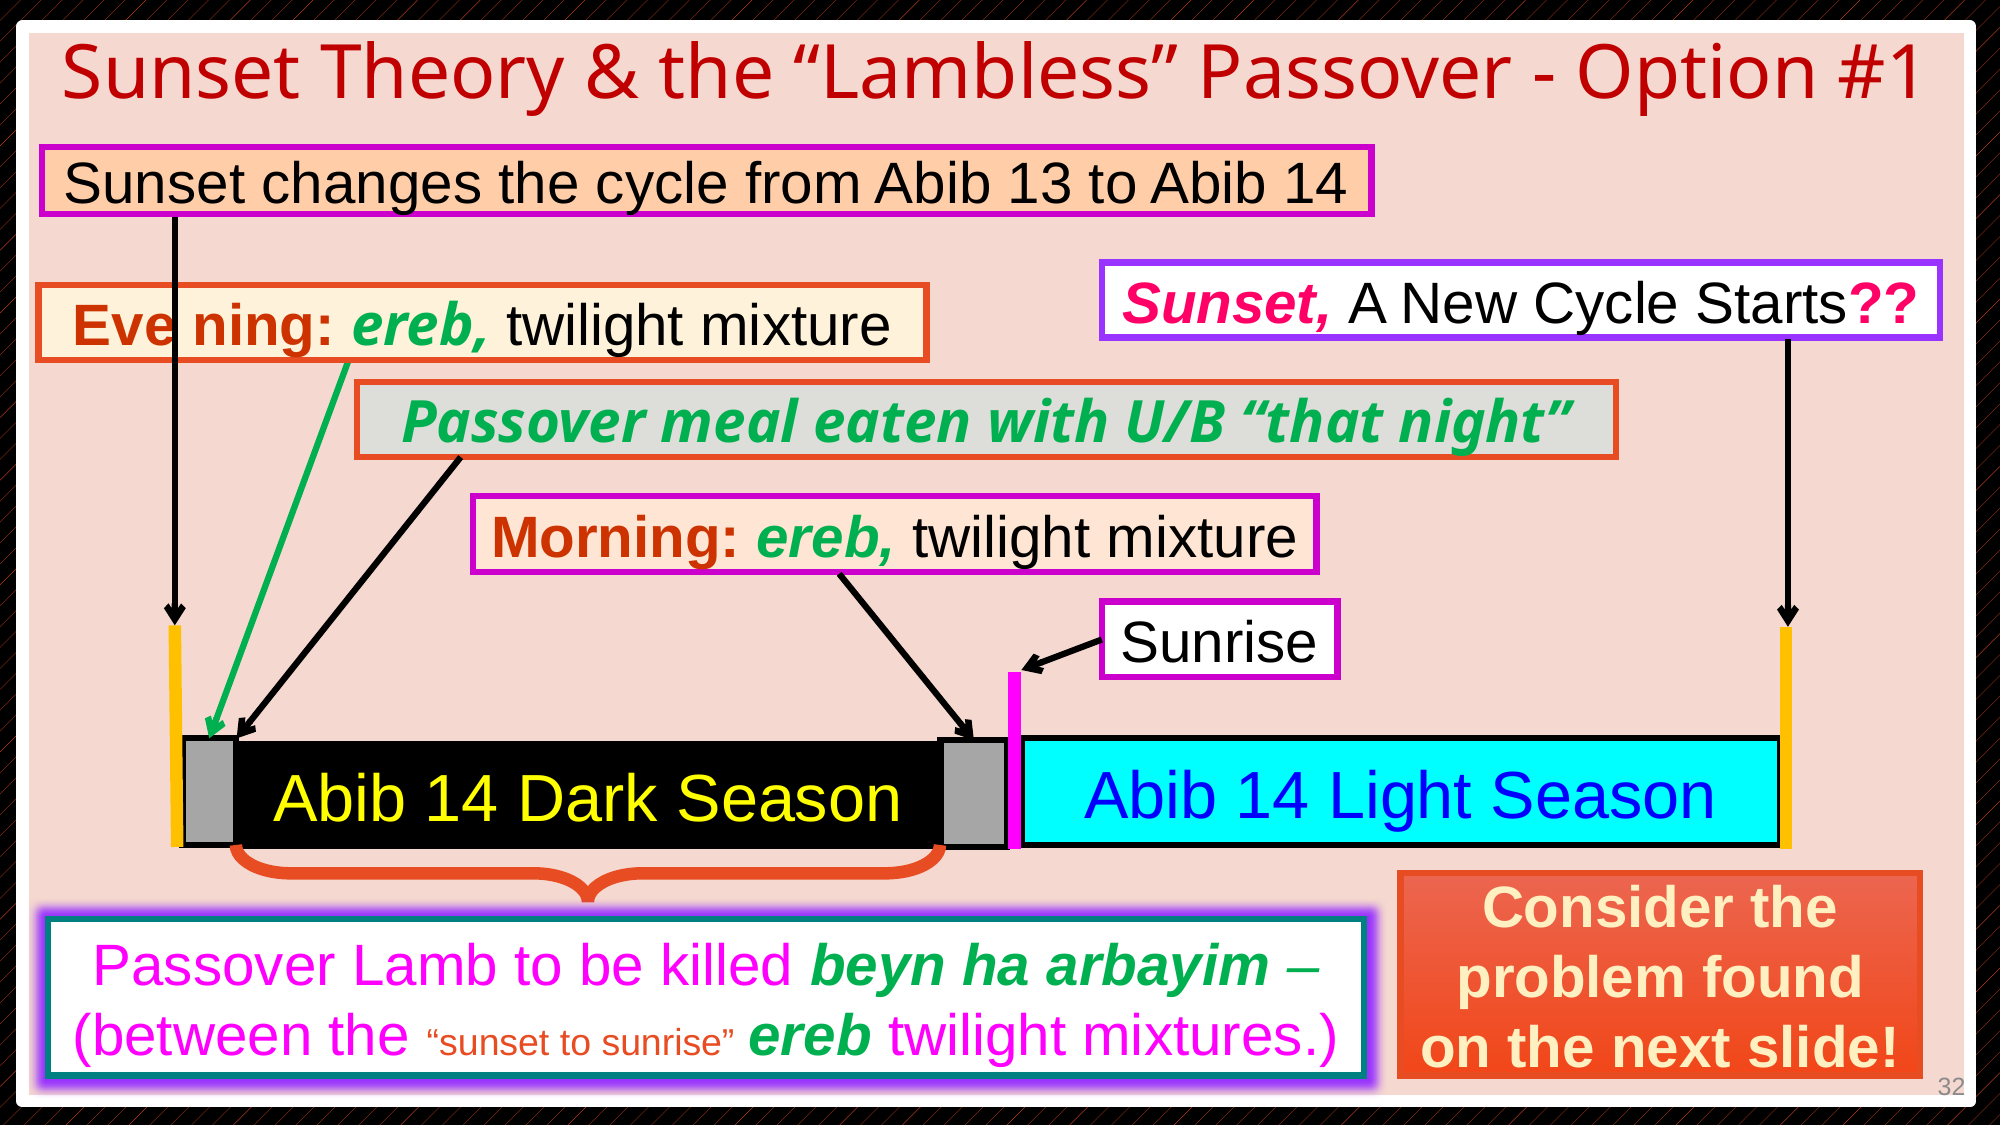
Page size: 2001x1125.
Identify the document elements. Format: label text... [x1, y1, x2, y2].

text_box [183, 738, 236, 845]
text_box [940, 740, 1008, 847]
text_box [235, 844, 941, 901]
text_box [209, 359, 349, 739]
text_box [174, 625, 178, 847]
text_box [1021, 639, 1102, 670]
slide_number 32 [1443, 1055, 1981, 1116]
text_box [839, 573, 974, 741]
list Sunset Theory & the “Lambless” Passover - Option #1 [22, 26, 1971, 1102]
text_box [236, 457, 461, 739]
text_box Sunset, A New Cycle Starts?? [1101, 262, 1940, 338]
text_box Abib 14 Light Season [1021, 738, 1780, 845]
text_box Abib 14 Dark Season [236, 741, 940, 844]
text_box Morning: ereb, twilight mixture [473, 496, 1317, 572]
text_box Passover meal eaten with U/B “that night” [356, 382, 1616, 458]
text_box Eve ning: ereb, twilight mixture [38, 284, 172, 360]
text_box Sunset changes the cycle from Abib 13 to Abib 14 [42, 146, 1372, 215]
text_box Sunrise [1101, 601, 1338, 678]
text_box Eve ning: ereb, twilight mixture [178, 284, 927, 360]
text_box Consider the problem found on the next slide! [1400, 873, 1920, 1076]
text_box Passover Lamb to be killed beyn ha arbayim –(between the “sunset to sunrise” ereb twilight mixtures.) [48, 918, 1364, 1076]
